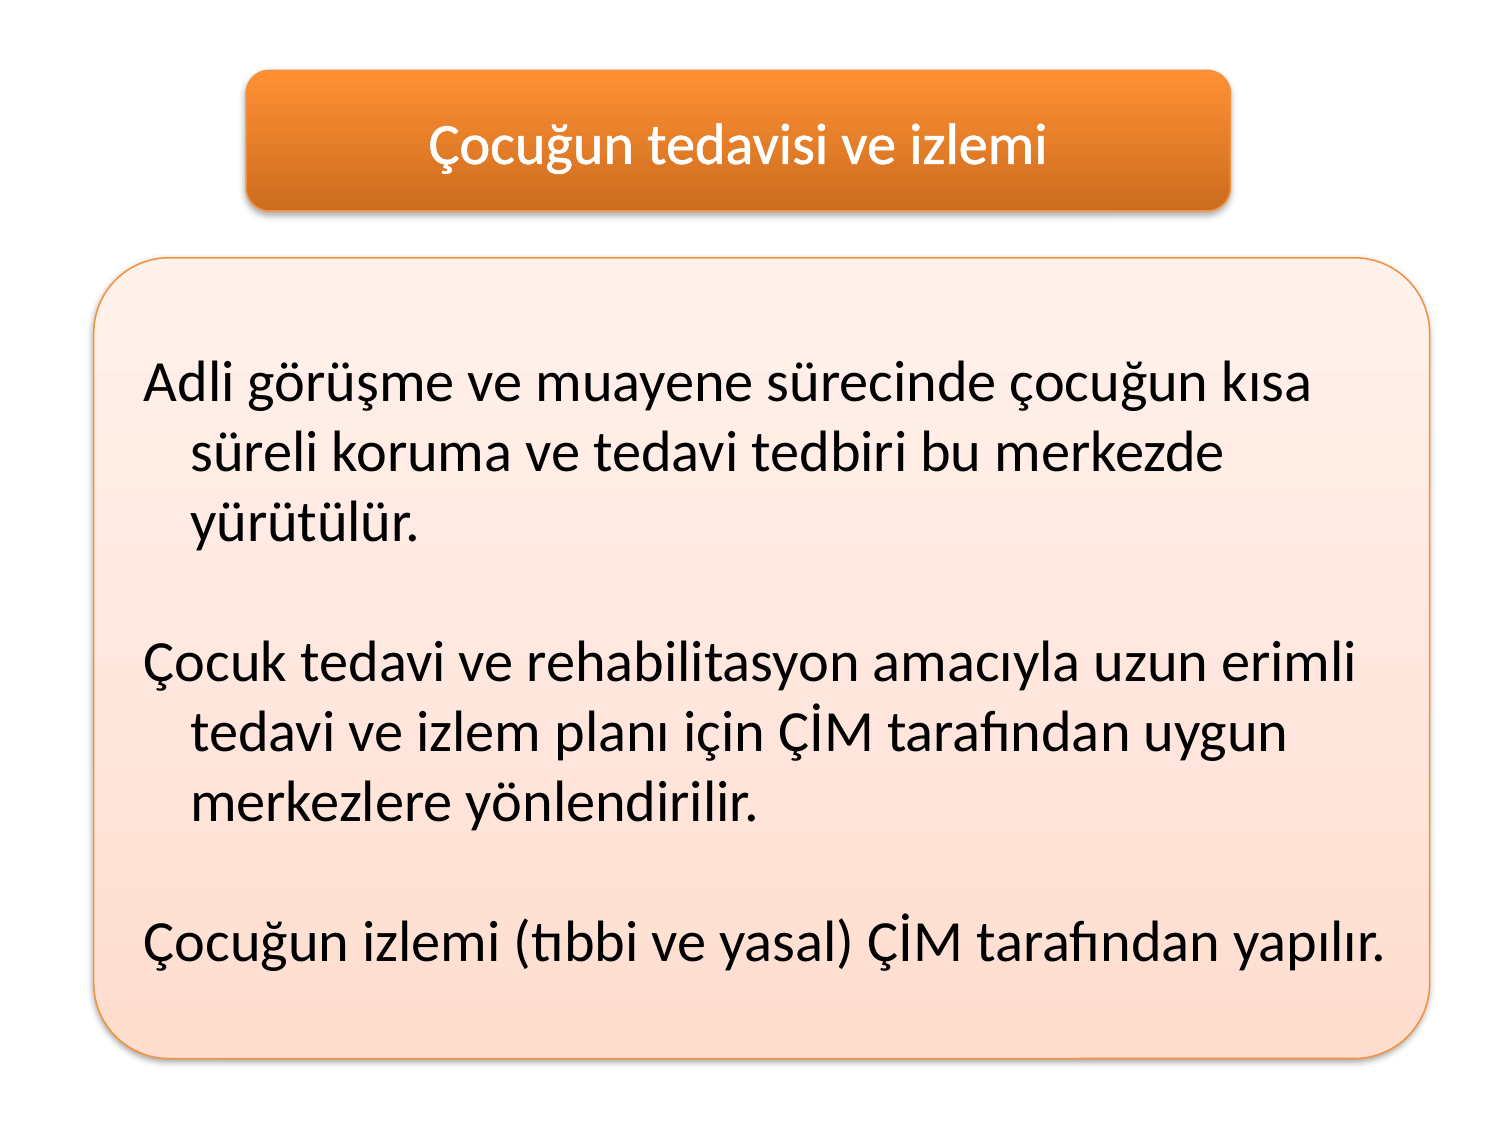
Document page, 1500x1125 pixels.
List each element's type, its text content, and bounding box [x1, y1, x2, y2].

text_box Çocuğun tedavisi ve izlemi [245, 69, 1232, 212]
text_box Adli görüşme ve muayene sürecinde çocuğun kısa süreli koruma ve tedavi tedbiri bu merkezde yürütülür. Çocuk tedavi ve rehabilitasyon amacıyla uzun erimli tedavi ve izlem planı için ÇİM tarafından uygun merkezlere yönlendirilir. Çocuğun izlemi (tıbbi ve yasal) ÇİM tarafından yapılır. [92, 257, 1431, 1060]
